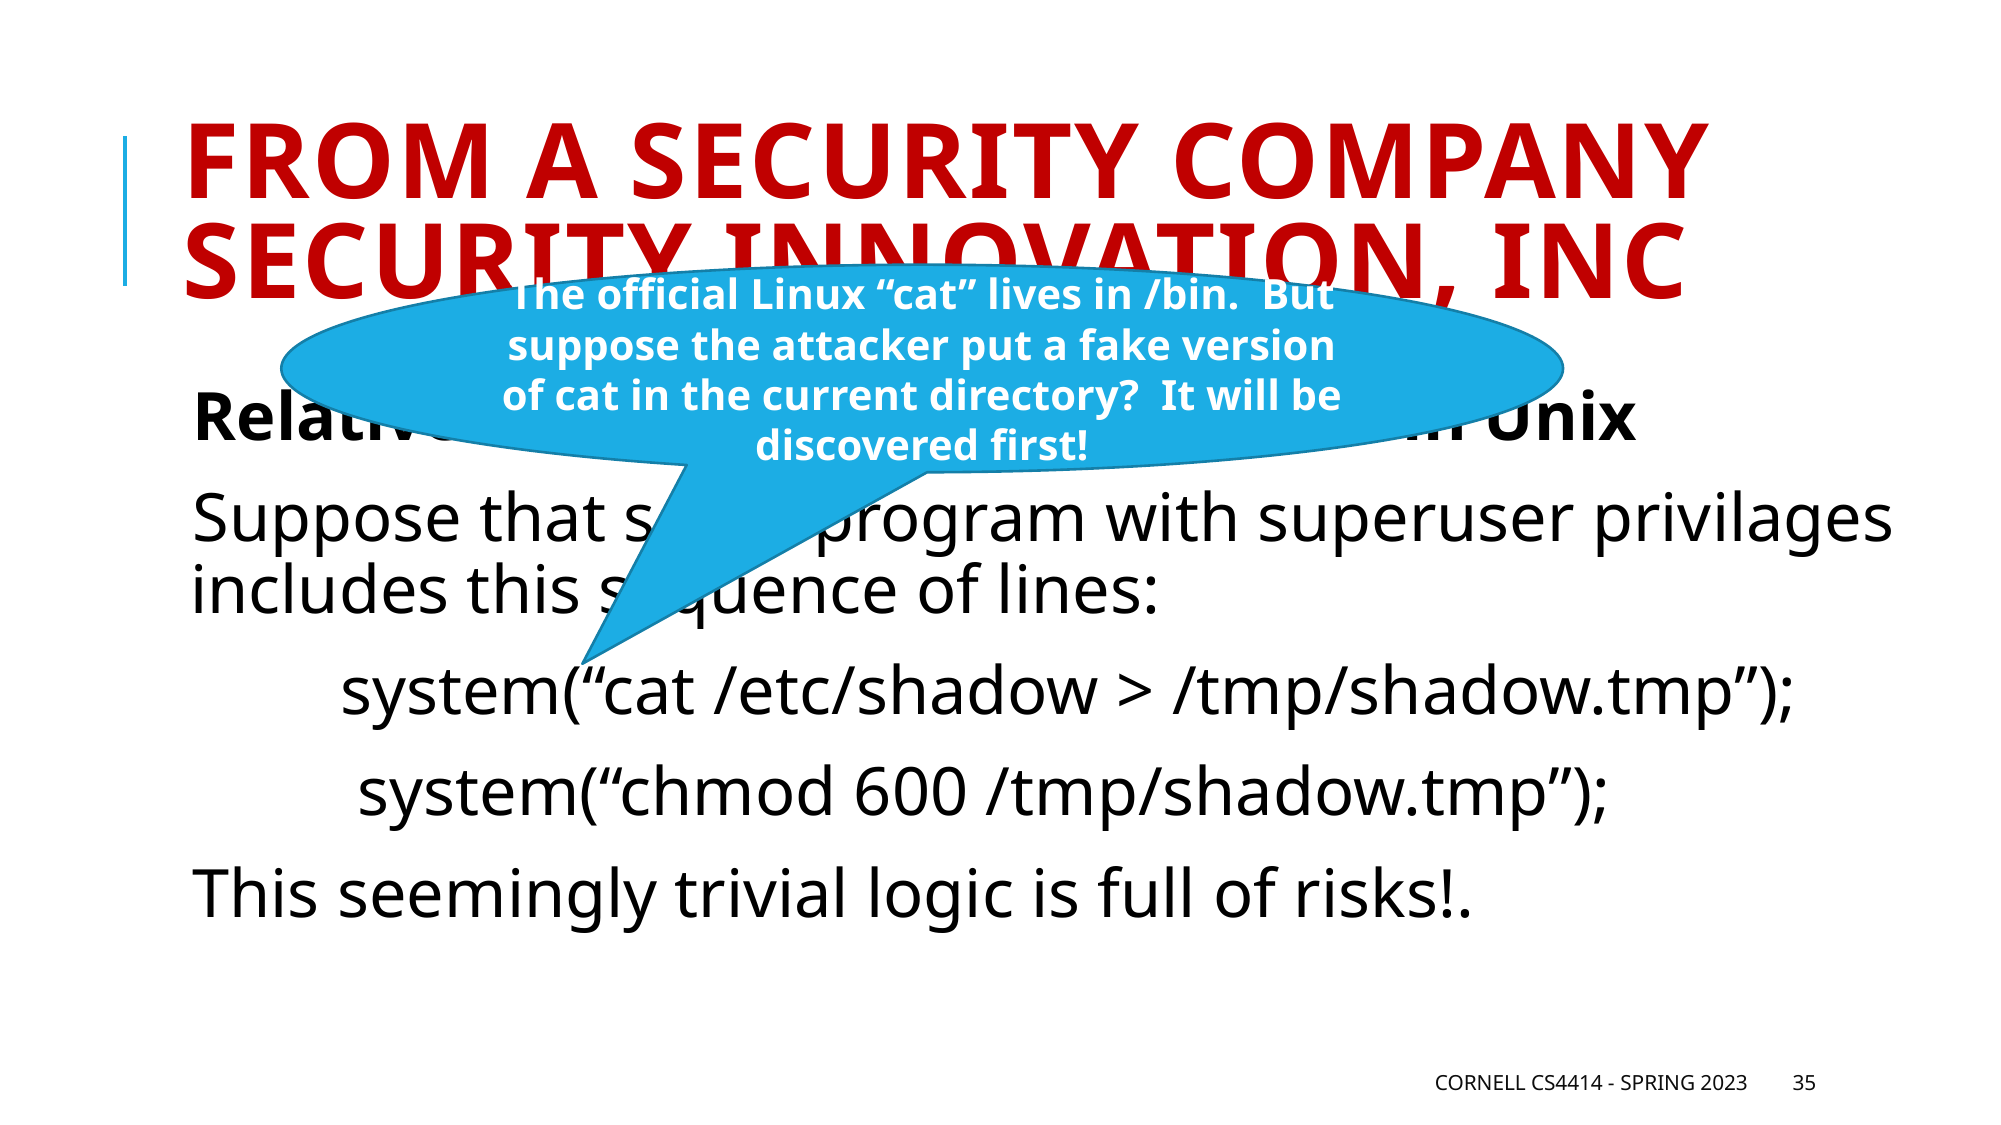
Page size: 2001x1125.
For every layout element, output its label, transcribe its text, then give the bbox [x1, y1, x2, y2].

title From a Security company Security Innovation, Inc [168, 96, 1914, 342]
footer Cornell CS4414 - Spring 2023 [794, 1061, 1763, 1107]
list Relative Paths in Command Execute in Unix Suppose that some program with superuser privilages includes this sequence of lines: system(“cat /etc/shadow > /tmp/shadow.tmp”); system(“chmod 600 /tmp/shadow.tmp”); This seemingly trivial logic is full of risks!. [168, 375, 1914, 1035]
slide_number 35 [1777, 1061, 1938, 1107]
text_box The official Linux “cat” lives in /bin. But suppose the attacker put a fake version of cat in the current directory? It will be discovered first! [279, 263, 1565, 665]
